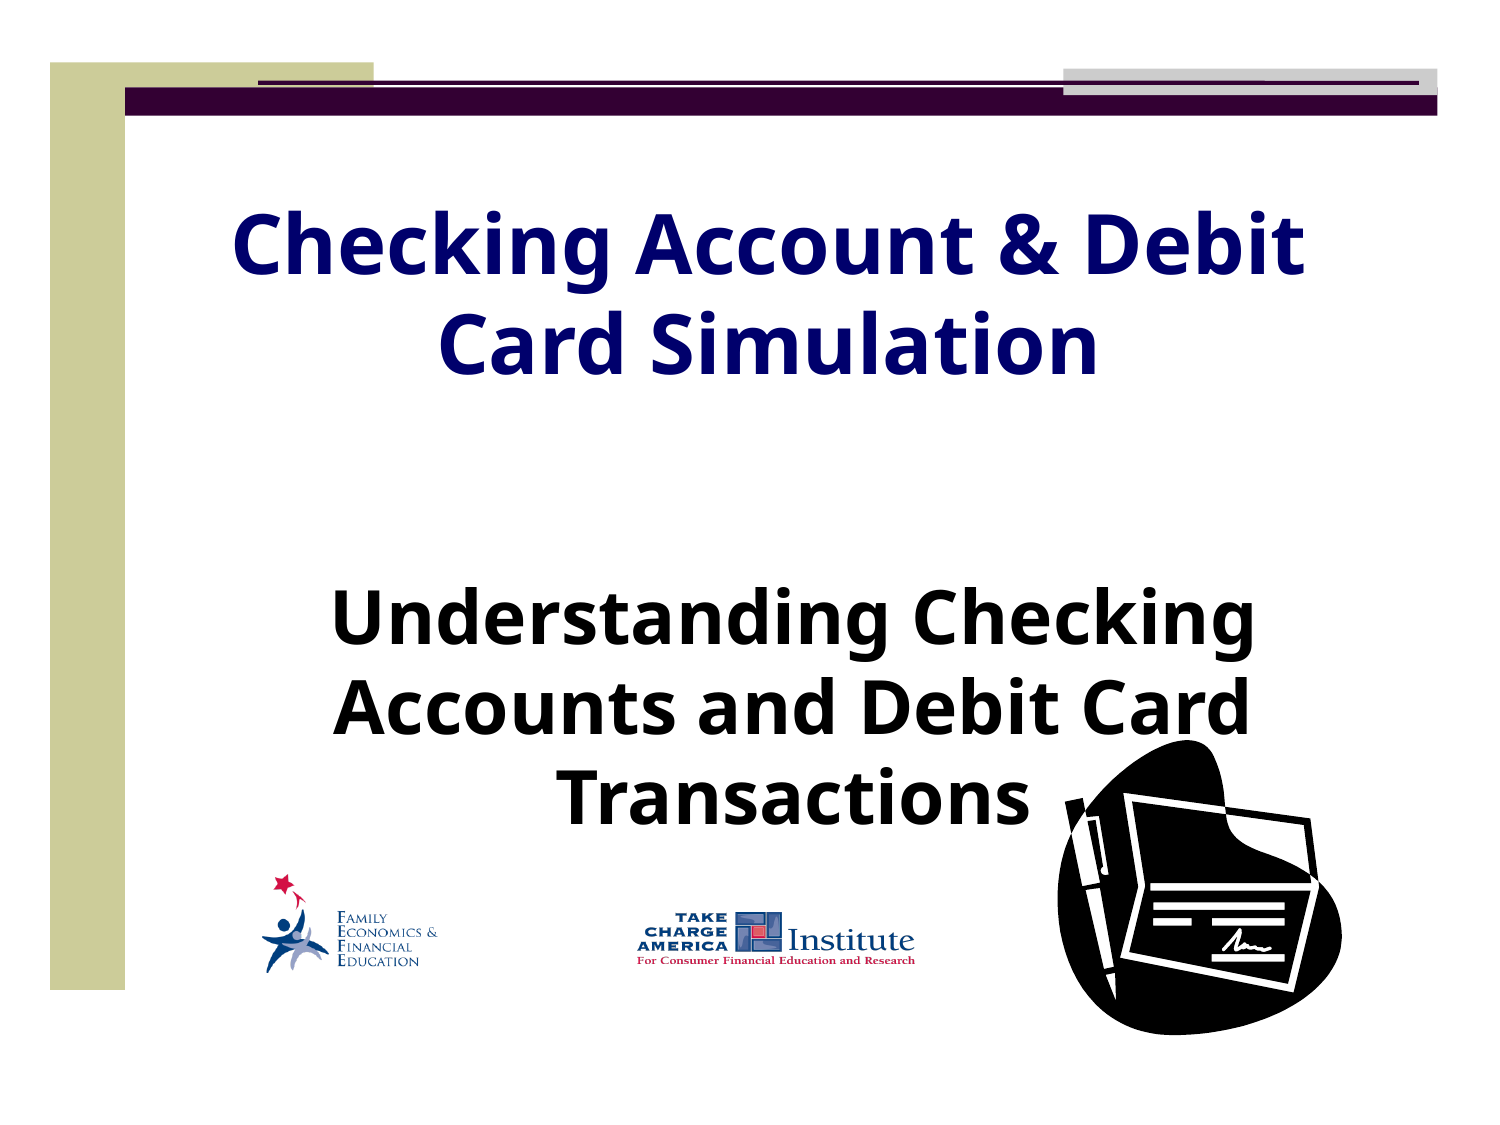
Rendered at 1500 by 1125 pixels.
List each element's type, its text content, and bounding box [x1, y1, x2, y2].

subtitle Understanding Checking Accounts and Debit Card Transactions [199, 561, 1388, 850]
picture [1049, 737, 1343, 1037]
title Checking Account & Debit Card Simulation [174, 161, 1363, 399]
picture [262, 874, 438, 973]
picture [637, 912, 915, 964]
